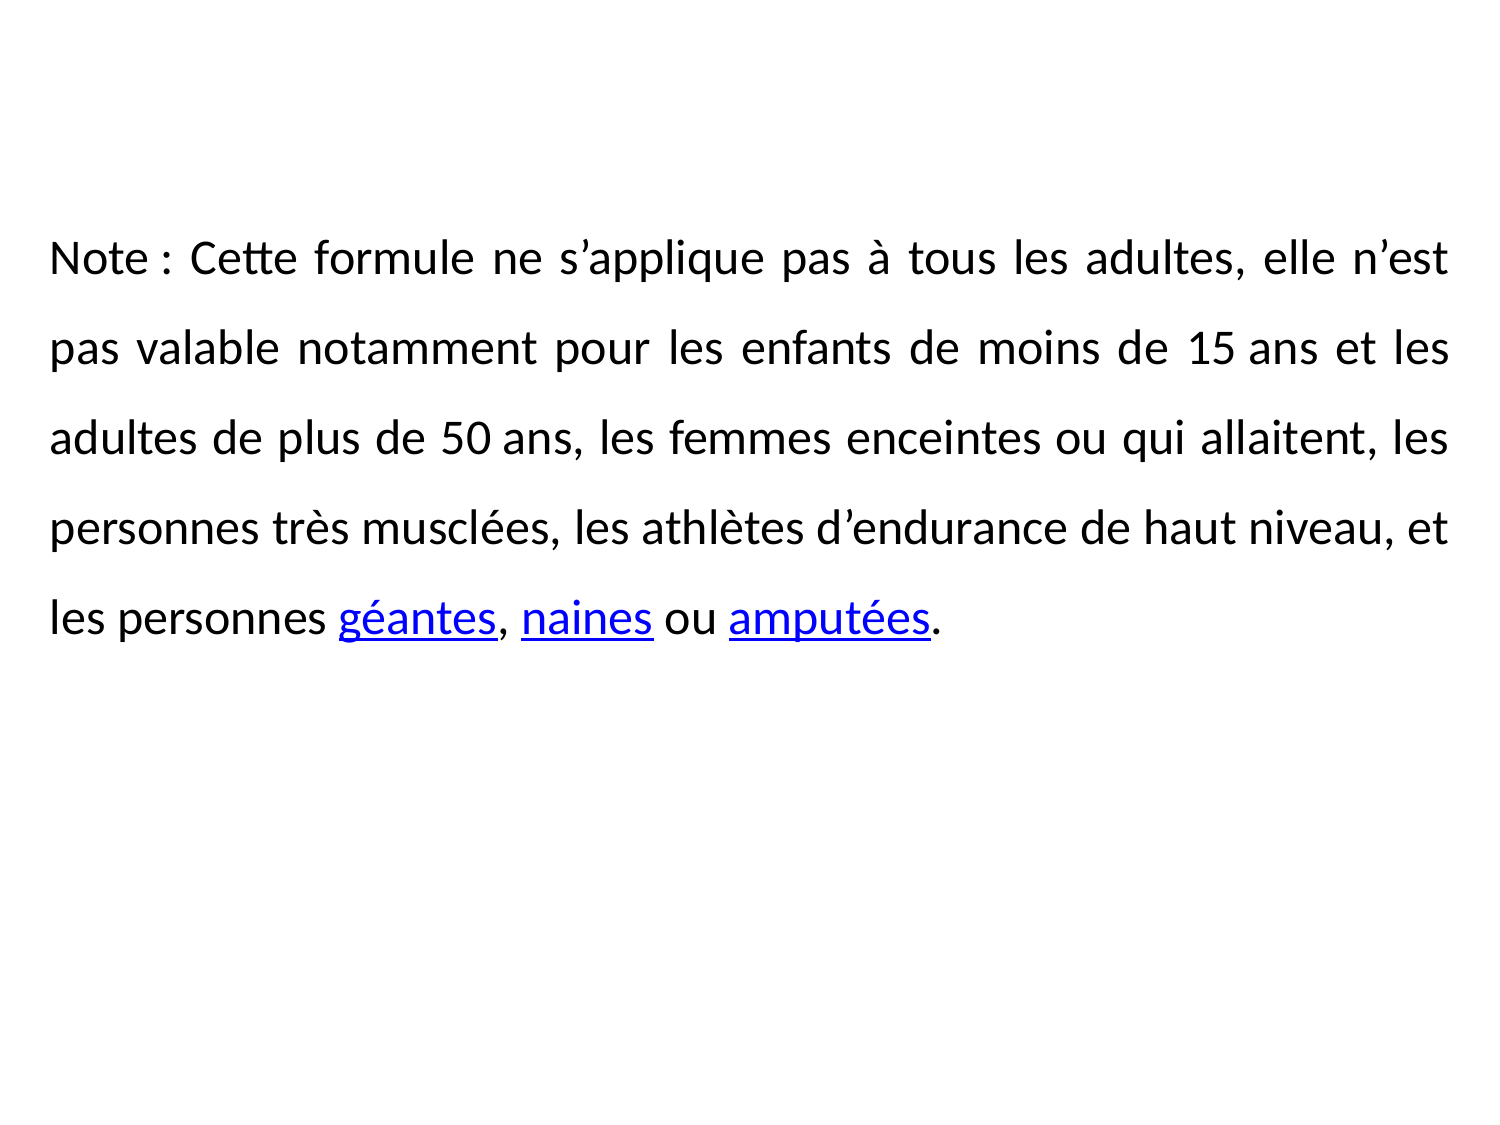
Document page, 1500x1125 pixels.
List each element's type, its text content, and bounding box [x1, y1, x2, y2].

text_box Note : Cette formule ne s’applique pas à tous les adultes, elle n’est pas valable notamment pour les enfants de moins de 15 ans et les adultes de plus de 50 ans, les femmes enceintes ou qui allaitent, les personnes très musclées, les athlètes d’endurance de haut niveau, et les personnes géantes, naines ou amputées. [35, 187, 1465, 653]
